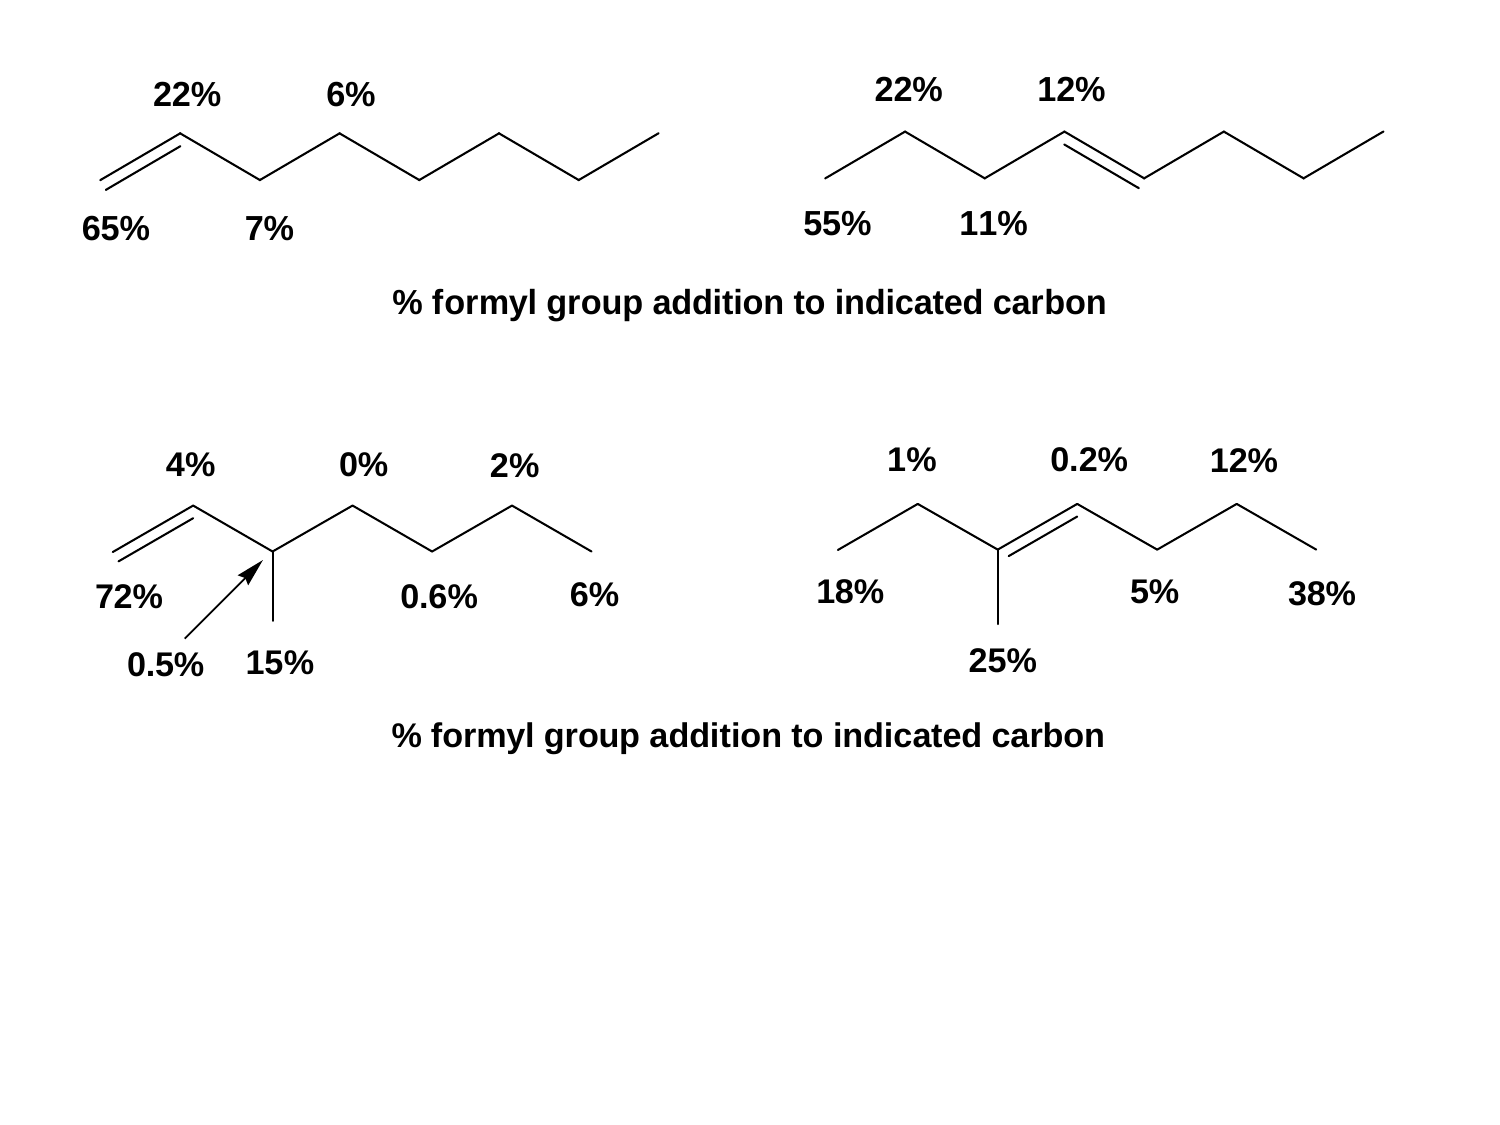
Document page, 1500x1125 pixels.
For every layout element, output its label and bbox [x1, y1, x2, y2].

text_box [87, 437, 1363, 763]
text_box [74, 62, 1412, 326]
